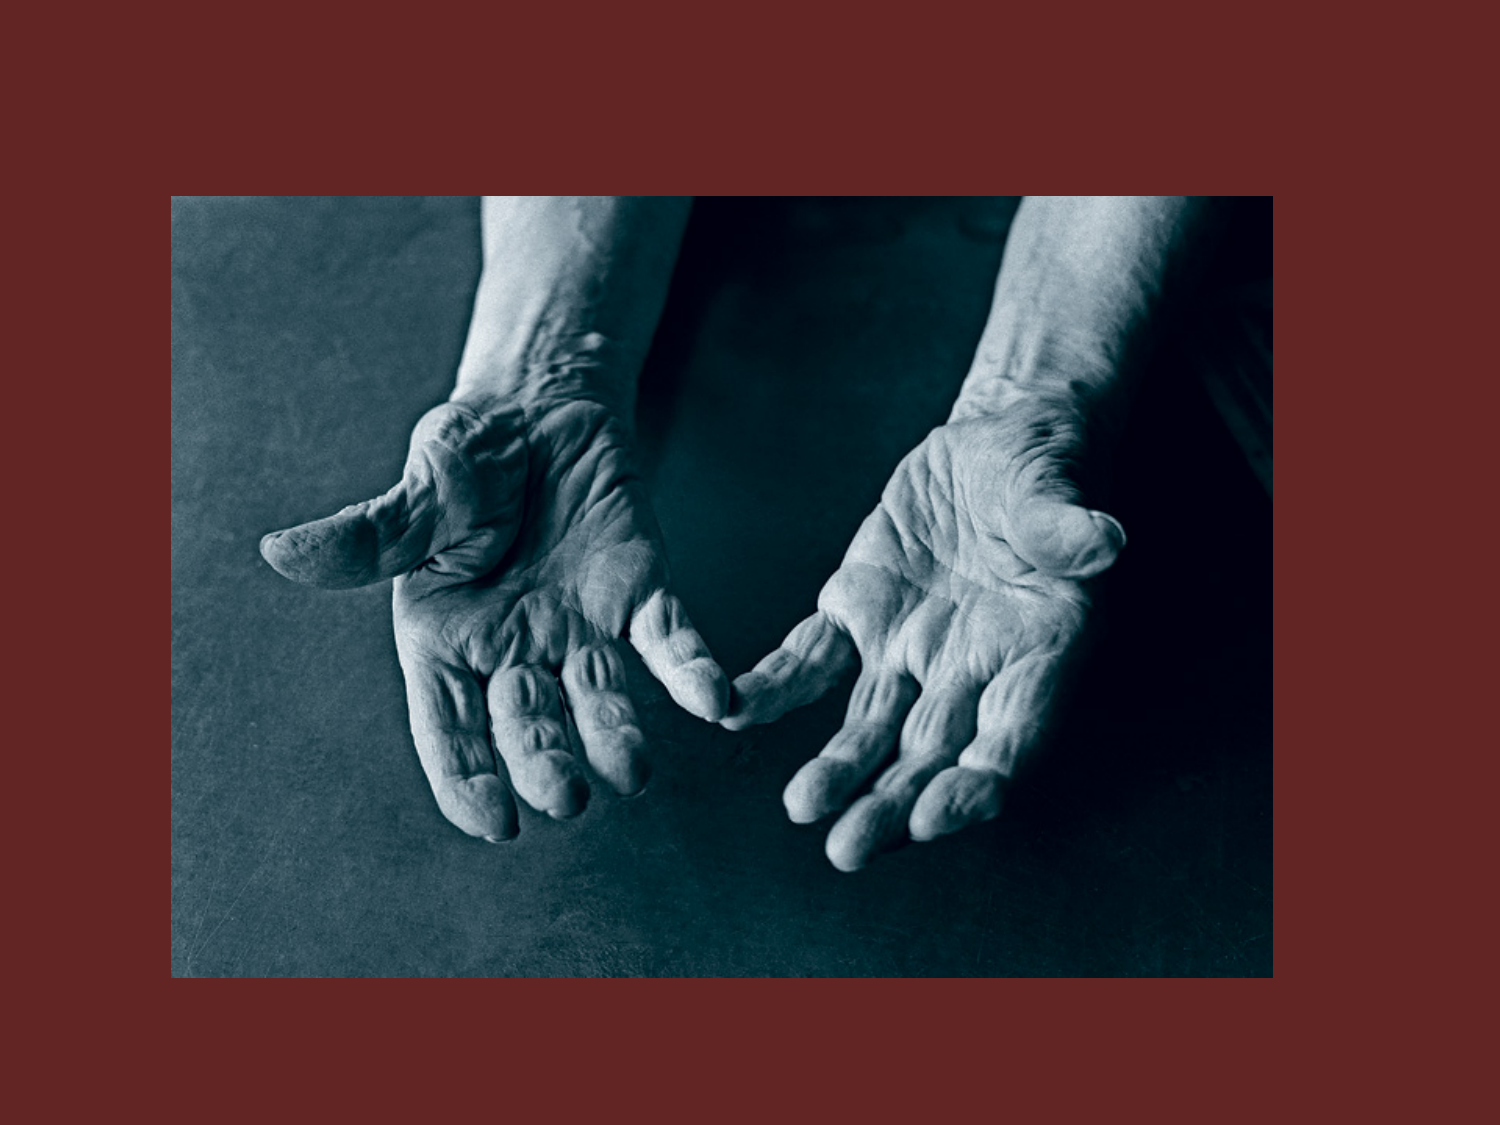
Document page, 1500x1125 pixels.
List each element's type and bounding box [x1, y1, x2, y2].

picture [170, 196, 1273, 978]
